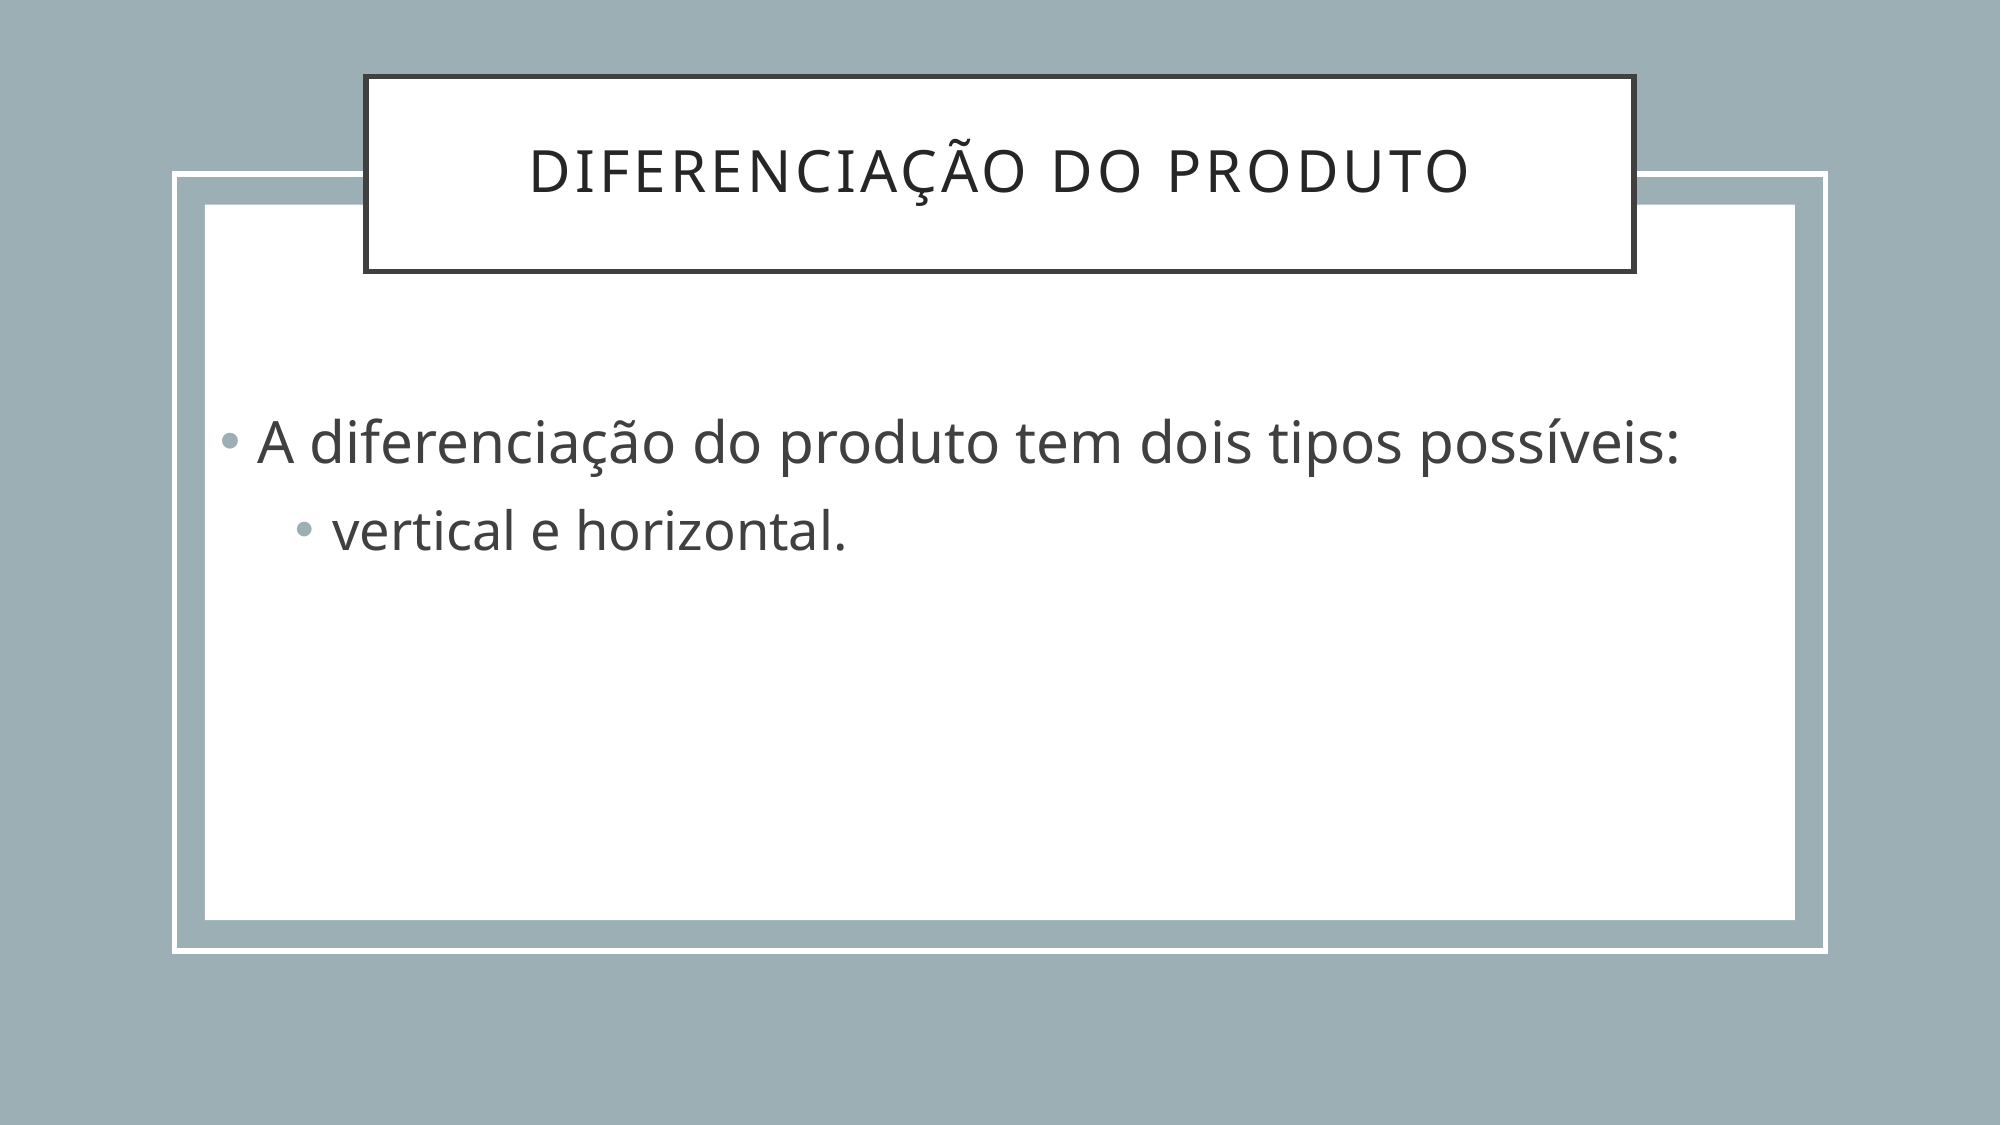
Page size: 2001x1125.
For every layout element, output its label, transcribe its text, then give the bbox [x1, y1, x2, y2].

text_box [0, 0, 2000, 1125]
title Diferenciação do produto [363, 74, 1637, 274]
list A diferenciação do produto tem dois tipos possíveis: vertical e horizontal. [204, 307, 1772, 882]
text_box [173, 173, 1827, 952]
